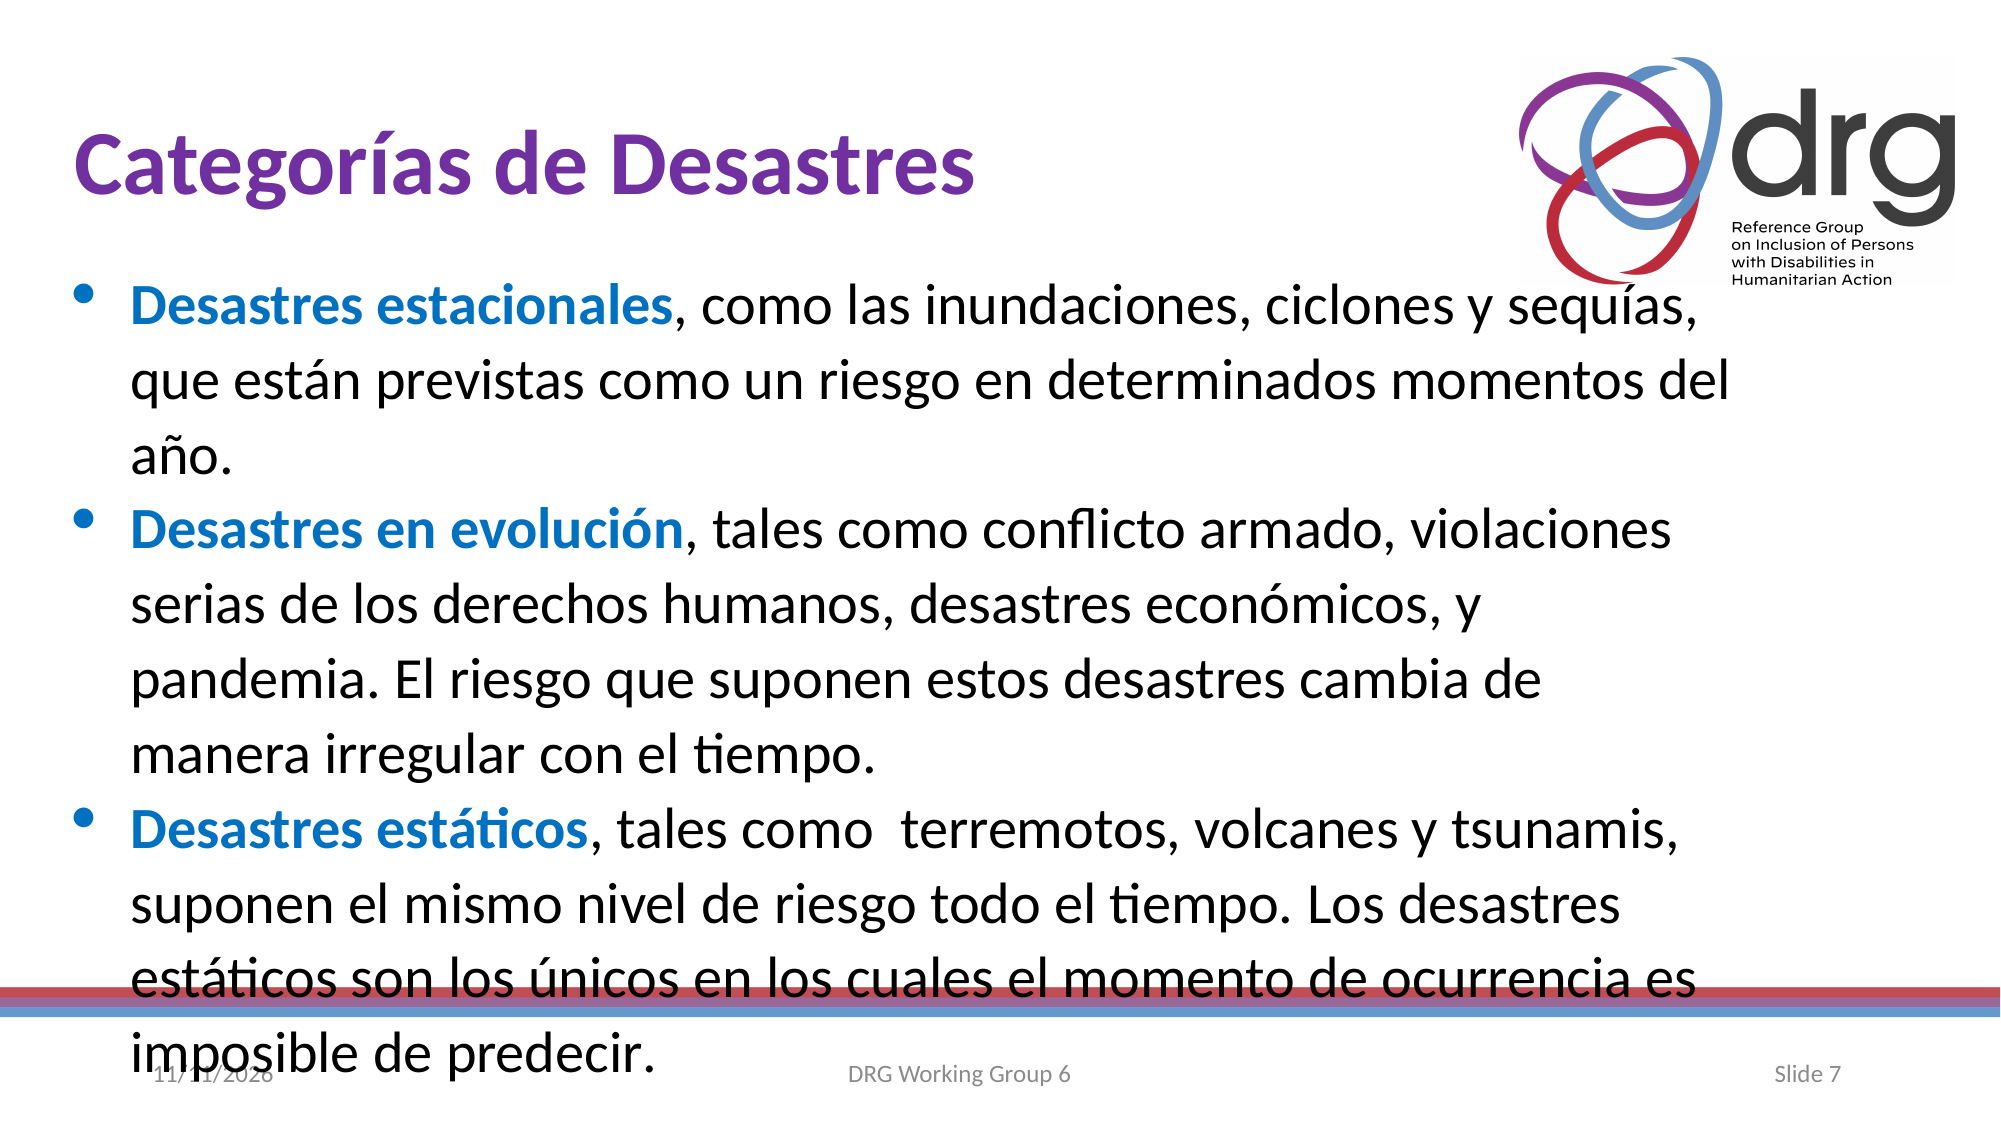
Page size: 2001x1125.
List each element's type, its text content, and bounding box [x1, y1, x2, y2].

picture [0, 964, 59, 1051]
slide_number Slide 7 [1412, 1042, 1863, 1103]
picture [1519, 57, 1955, 285]
footer DRG Working Group 6 [622, 1042, 1298, 1103]
text_box Desastres estacionales, como las inundaciones, ciclones y sequías, que están previstas como un riesgo en determinados momentos del año. Desastres en evolución, tales como conflicto armado, violaciones serias de los derechos humanos, desastres económicos, y pandemia. El riesgo que suponen estos desastres cambia de manera irregular con el tiempo. Desastres estáticos, tales como terremotos, volcanes y tsunamis, suponen el mismo nivel de riesgo todo el tiempo. Los desastres estáticos son los únicos en los cuales el momento de ocurrencia es imposible de predecir. [59, 253, 1748, 1092]
picture [1748, 964, 2001, 1051]
title Categorías de Desastres [59, 56, 1266, 253]
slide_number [137, 1042, 588, 1103]
